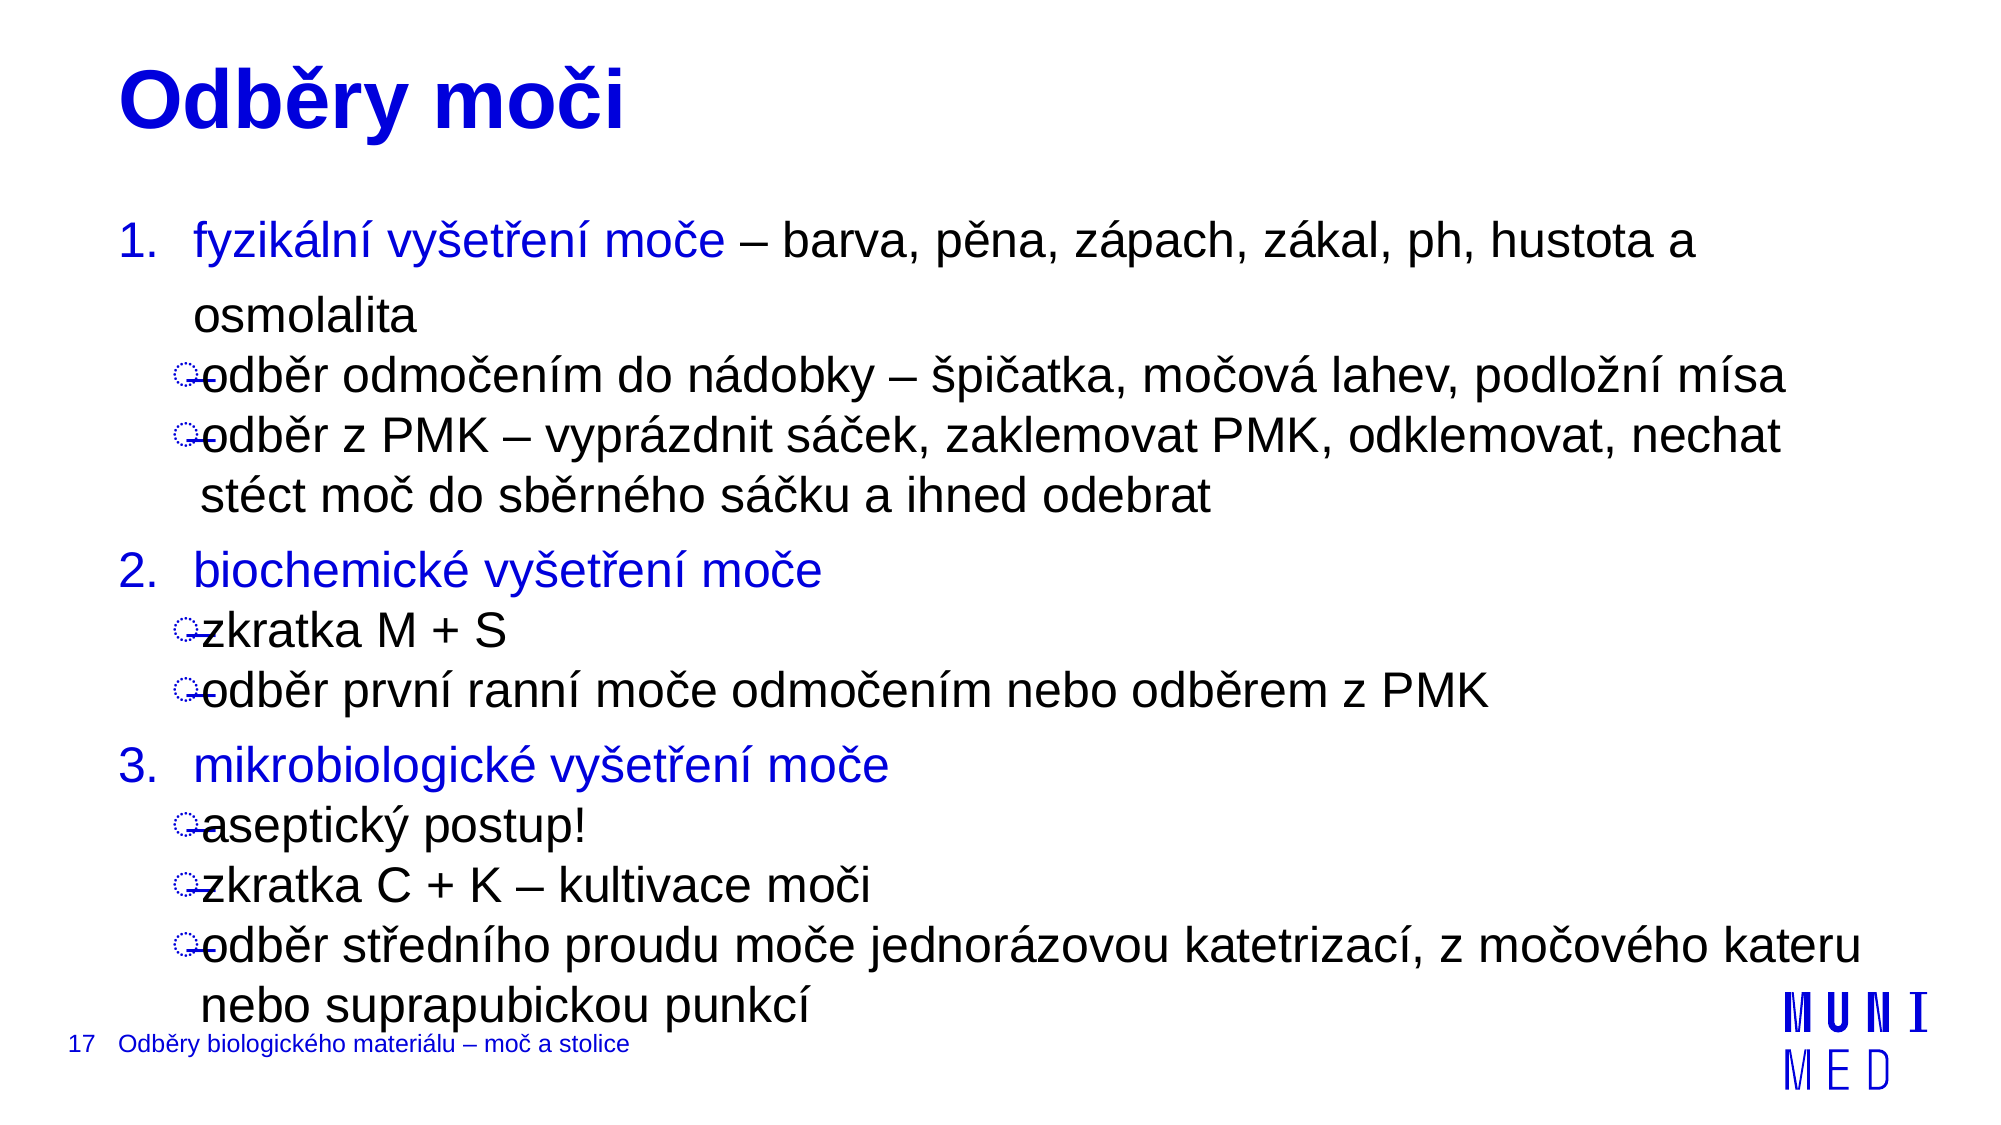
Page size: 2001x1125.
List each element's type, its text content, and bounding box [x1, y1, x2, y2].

title Odběry moči [118, 62, 1883, 137]
slide_number 17 [67, 1021, 110, 1063]
list fyzikální vyšetření moče – barva, pěna, zápach, zákal, ph, hustota a osmolalita odběr odmočením do nádobky – špičatka, močová lahev, podložní mísa odběr z PMK – vyprázdnit sáček, zaklemovat PMK, odklemovat, nechat stéct moč do sběrného sáčku a ihned odebrat biochemické vyšetření moče zkratka M + S odběr první ranní moče odmočením nebo odběrem z PMK mikrobiologické vyšetření moče aseptický postup! zkratka C + K – kultivace moči odběr středního proudu moče jednorázovou katetrizací, z močového kateru nebo suprapubickou punkcí [118, 192, 1883, 872]
footer Odběry biologického materiálu – moč a stolice [118, 1021, 1418, 1063]
